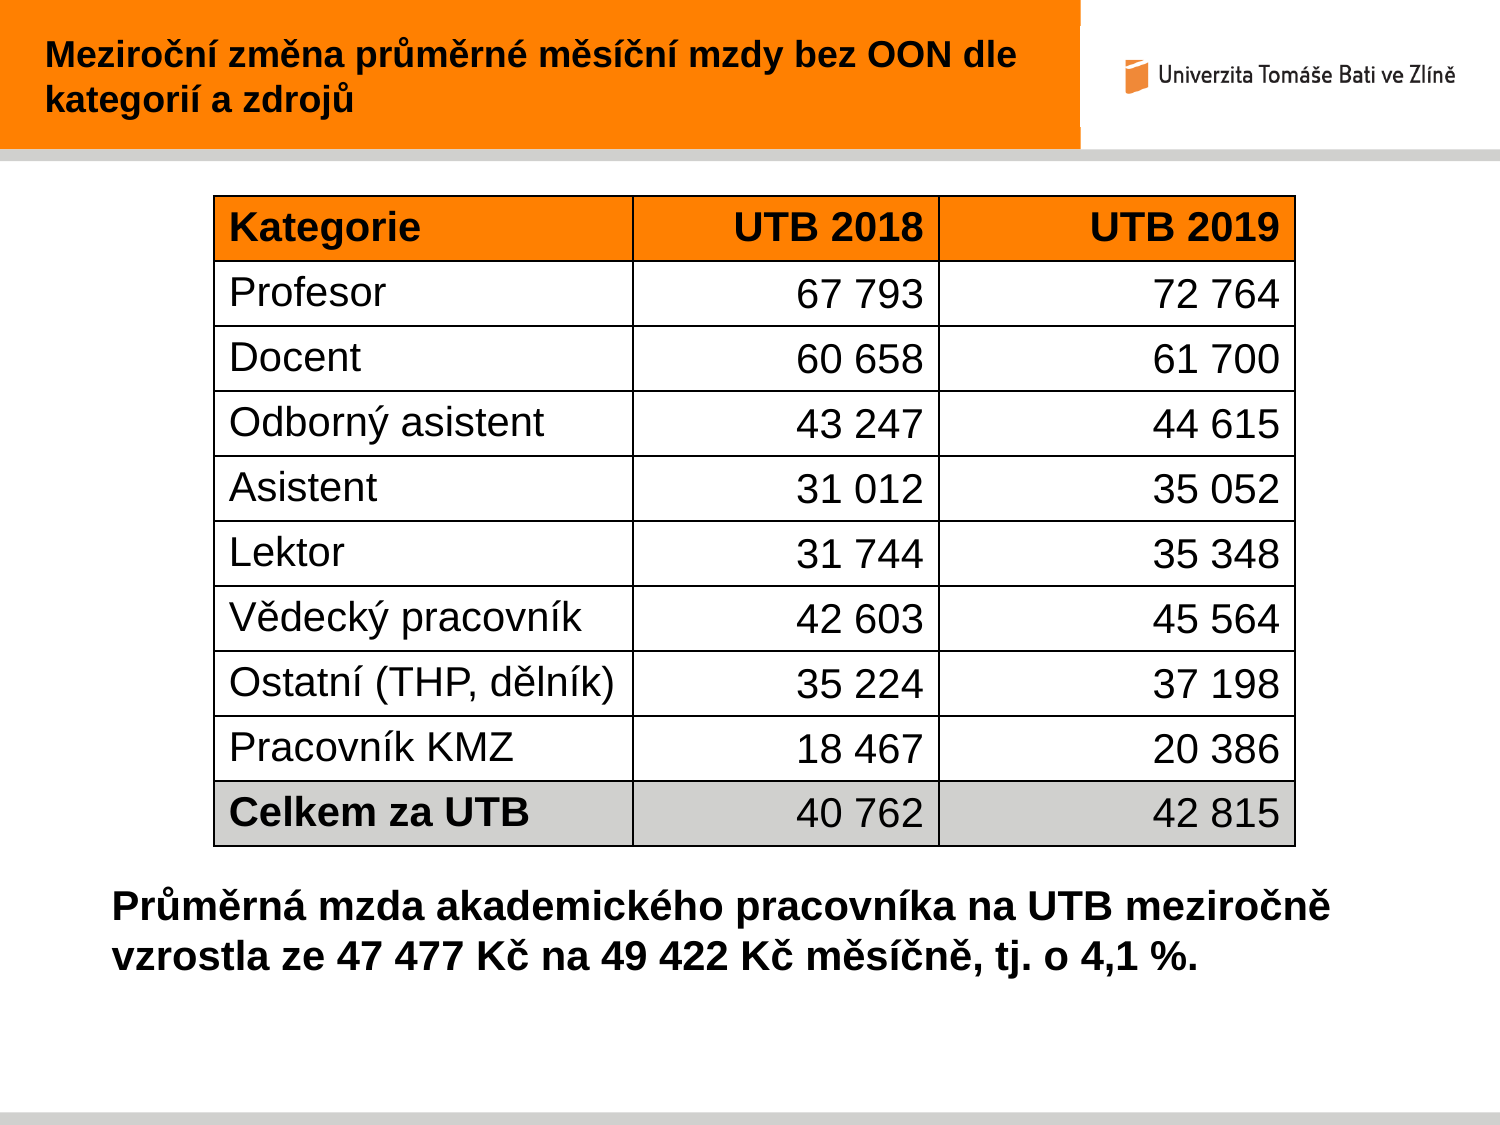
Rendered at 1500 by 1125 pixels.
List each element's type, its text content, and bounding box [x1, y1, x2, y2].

table_cell 44 615 [940, 392, 1294, 455]
picture [1081, 26, 1500, 127]
table_cell 67 793 [634, 262, 938, 325]
table_cell Docent [215, 327, 632, 390]
table_cell 60 658 [634, 327, 938, 390]
table_cell 43 247 [634, 392, 938, 455]
table_cell 61 700 [940, 327, 1294, 390]
table_cell Vědecký pracovník [215, 587, 632, 650]
table_header UTB 2019 [940, 197, 1294, 260]
table_cell 35 348 [940, 522, 1294, 585]
table_cell Pracovník KMZ [215, 717, 632, 780]
table_cell 72 764 [940, 262, 1294, 325]
table_cell 18 467 [634, 717, 938, 780]
table_cell Profesor [215, 262, 632, 325]
table_cell 45 564 [940, 587, 1294, 650]
table_cell 31 012 [634, 457, 938, 520]
table_header Kategorie [215, 197, 632, 260]
table_cell 42 603 [634, 587, 938, 650]
table_cell 37 198 [940, 652, 1294, 715]
text_box Meziroční změna průměrné měsíční mzdy bez OON dle kategorií a zdrojů [0, 0, 1081, 150]
table_header UTB 2018 [634, 197, 938, 260]
table_cell Lektor [215, 522, 632, 585]
table_cell 42 815 [940, 782, 1294, 845]
table_cell Ostatní (THP, dělník) [215, 652, 632, 715]
table_cell 40 762 [634, 782, 938, 845]
table_cell 31 744 [634, 522, 938, 585]
text_box Průměrná mzda akademického pracovníka na UTB meziročně vzrostla ze 47 477 Kč na 49 422 Kč měsíčně, tj. o 4,1 %. [96, 871, 1456, 987]
table_cell 35 052 [940, 457, 1294, 520]
table_cell 35 224 [634, 652, 938, 715]
table_cell Celkem za UTB [215, 782, 632, 845]
table_cell Asistent [215, 457, 632, 520]
table_cell 20 386 [940, 717, 1294, 780]
table_cell Odborný asistent [215, 392, 632, 455]
